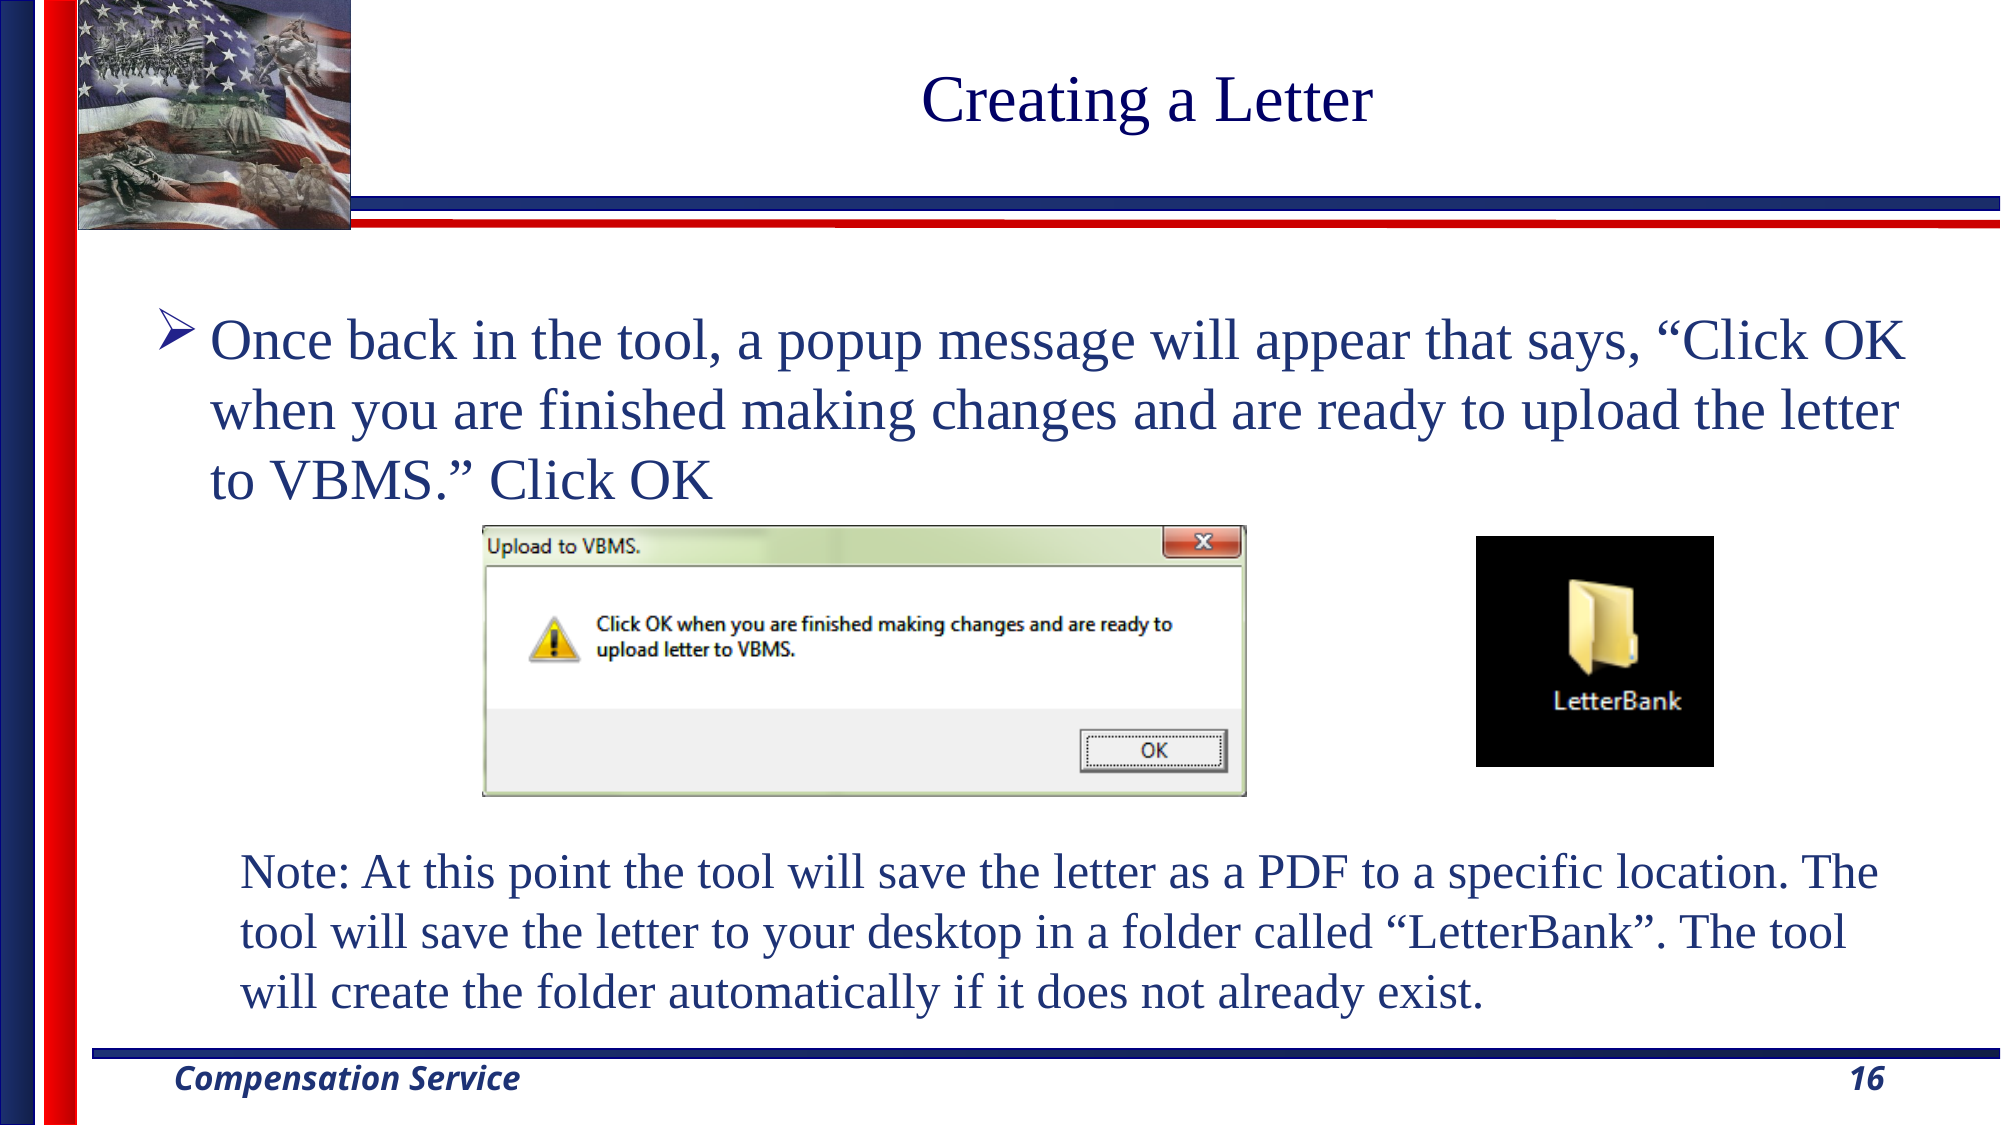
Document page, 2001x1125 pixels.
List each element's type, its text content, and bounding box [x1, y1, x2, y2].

picture [1475, 536, 1714, 767]
list Once back in the tool, a popup message will appear that says, “Click OK when you are finished making changes and are ready to upload the letter to VBMS.” Click OK [138, 293, 1935, 993]
text_box Note: At this point the tool will save the letter as a PDF to a specific location. The tool will save the letter to your desktop in a folder called “LetterBank”. The tool will create the folder automatically if it does not already exist. [225, 831, 1912, 1027]
slide_number 16 [1733, 1042, 2000, 1118]
picture [482, 525, 1248, 797]
picture [78, 0, 351, 230]
title Creating a Letter [350, 0, 1946, 190]
